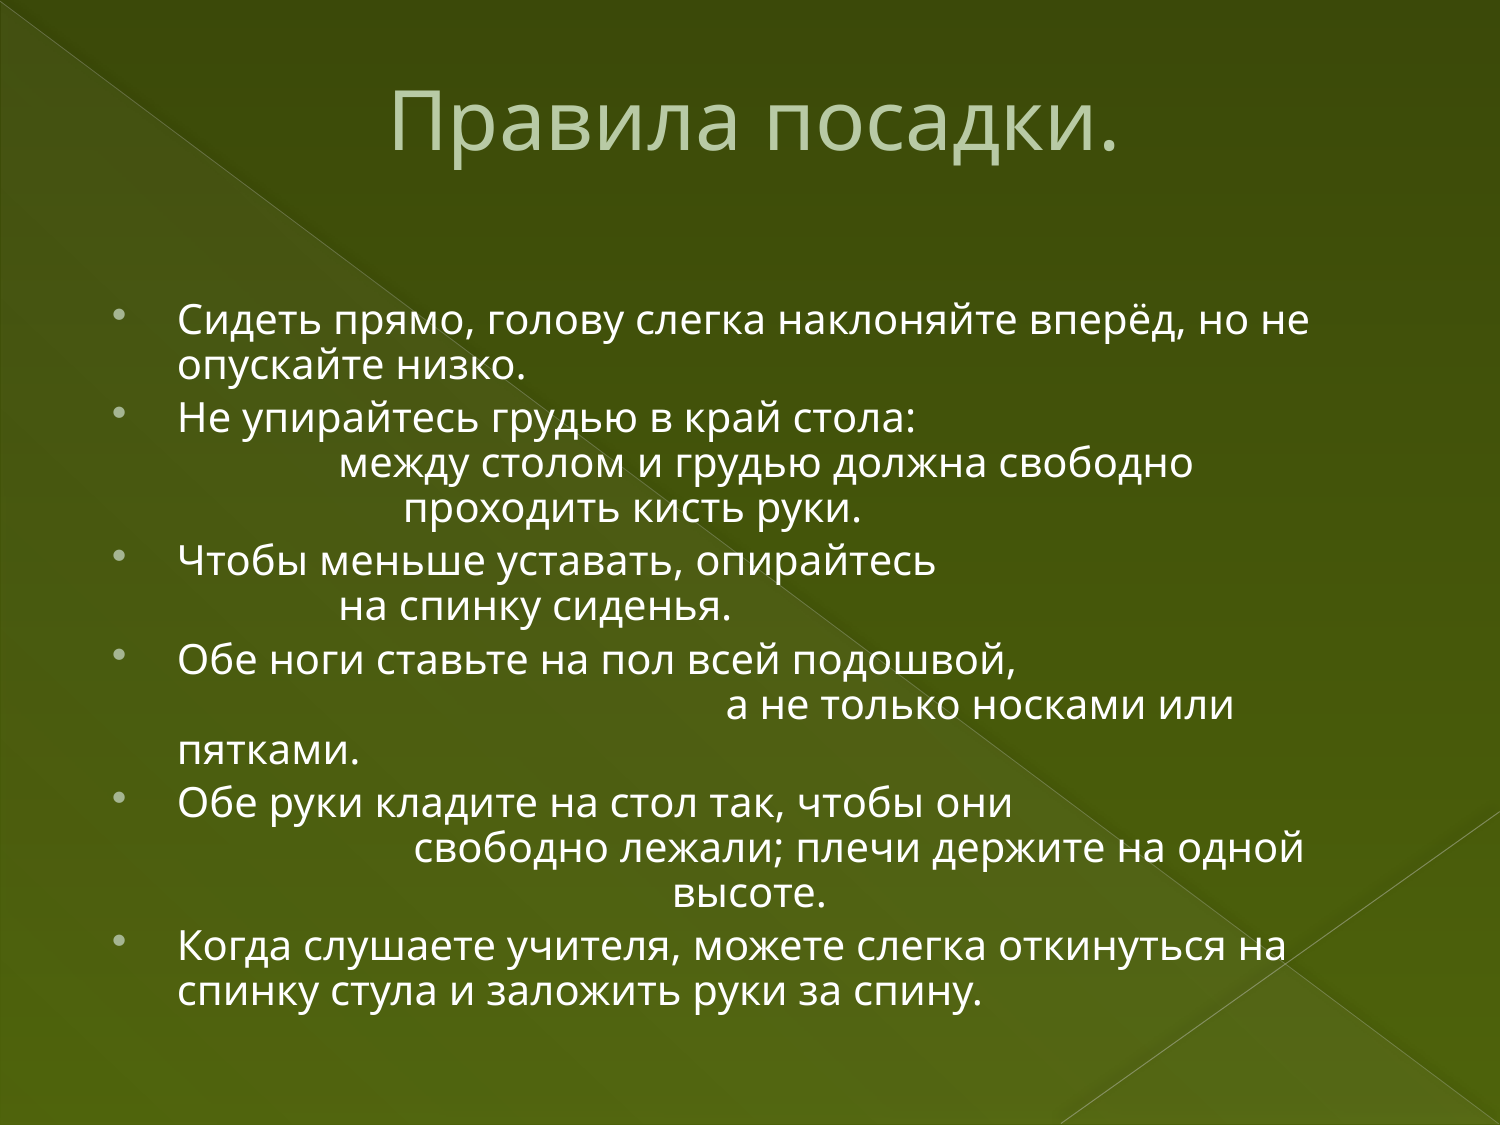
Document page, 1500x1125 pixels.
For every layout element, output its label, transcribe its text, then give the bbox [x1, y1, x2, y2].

list Сидеть прямо, голову слегка наклоняйте вперёд, но не опускайте низко. Не упирайтесь грудью в край стола: между столом и грудью должна свободно проходить кисть руки. Чтобы меньше уставать, опирайтесь на спинку сиденья. Обе ноги ставьте на пол всей подошвой, а не только носками или пятками. Обе руки кладите на стол так, чтобы они свободно лежали; плечи держите на одной высоте. Когда слушаете учителя, можете слегка откинуться на спинку стула и заложить руки за спину. [88, 290, 1436, 1047]
title Правила посадки. [32, 37, 1276, 197]
